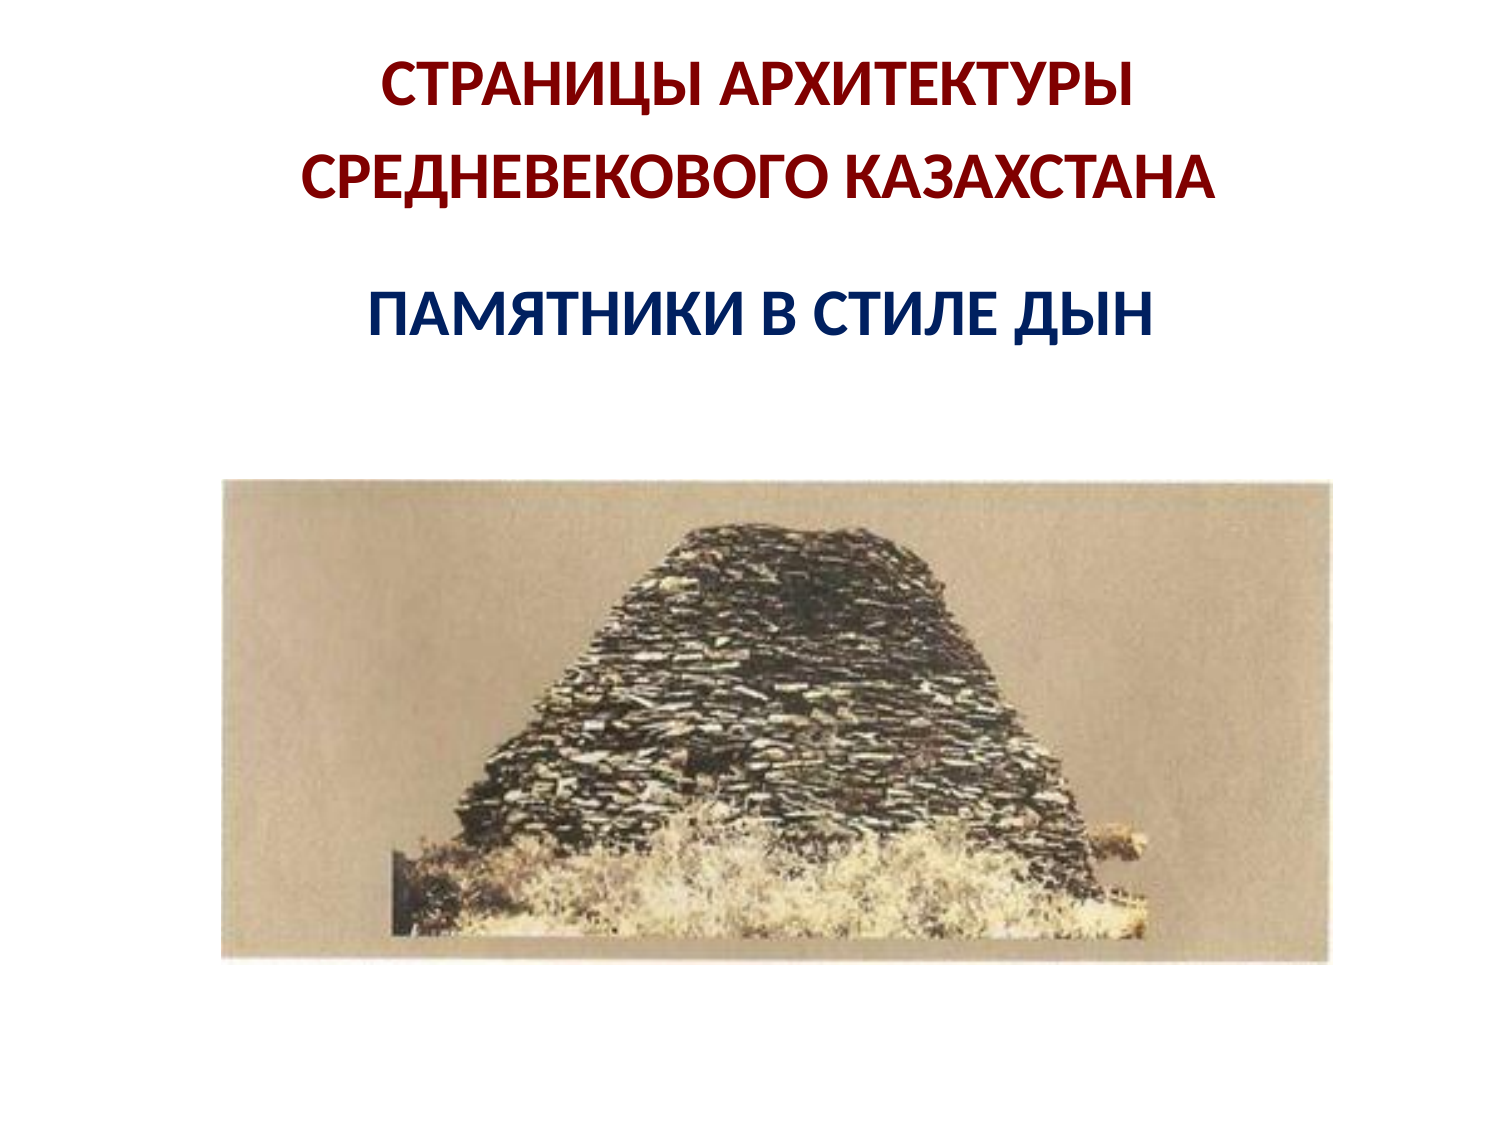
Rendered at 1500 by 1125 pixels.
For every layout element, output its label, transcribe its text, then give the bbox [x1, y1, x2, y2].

title ПАМЯТНИКИ В СТИЛЕ ДЫН [123, 255, 1399, 362]
subtitle СТРАНИЦЫ АРХИТЕКТУРЫ СРЕДНЕВЕКОВОГО КАЗАХСТАНА [17, 30, 1500, 220]
picture [220, 479, 1333, 965]
